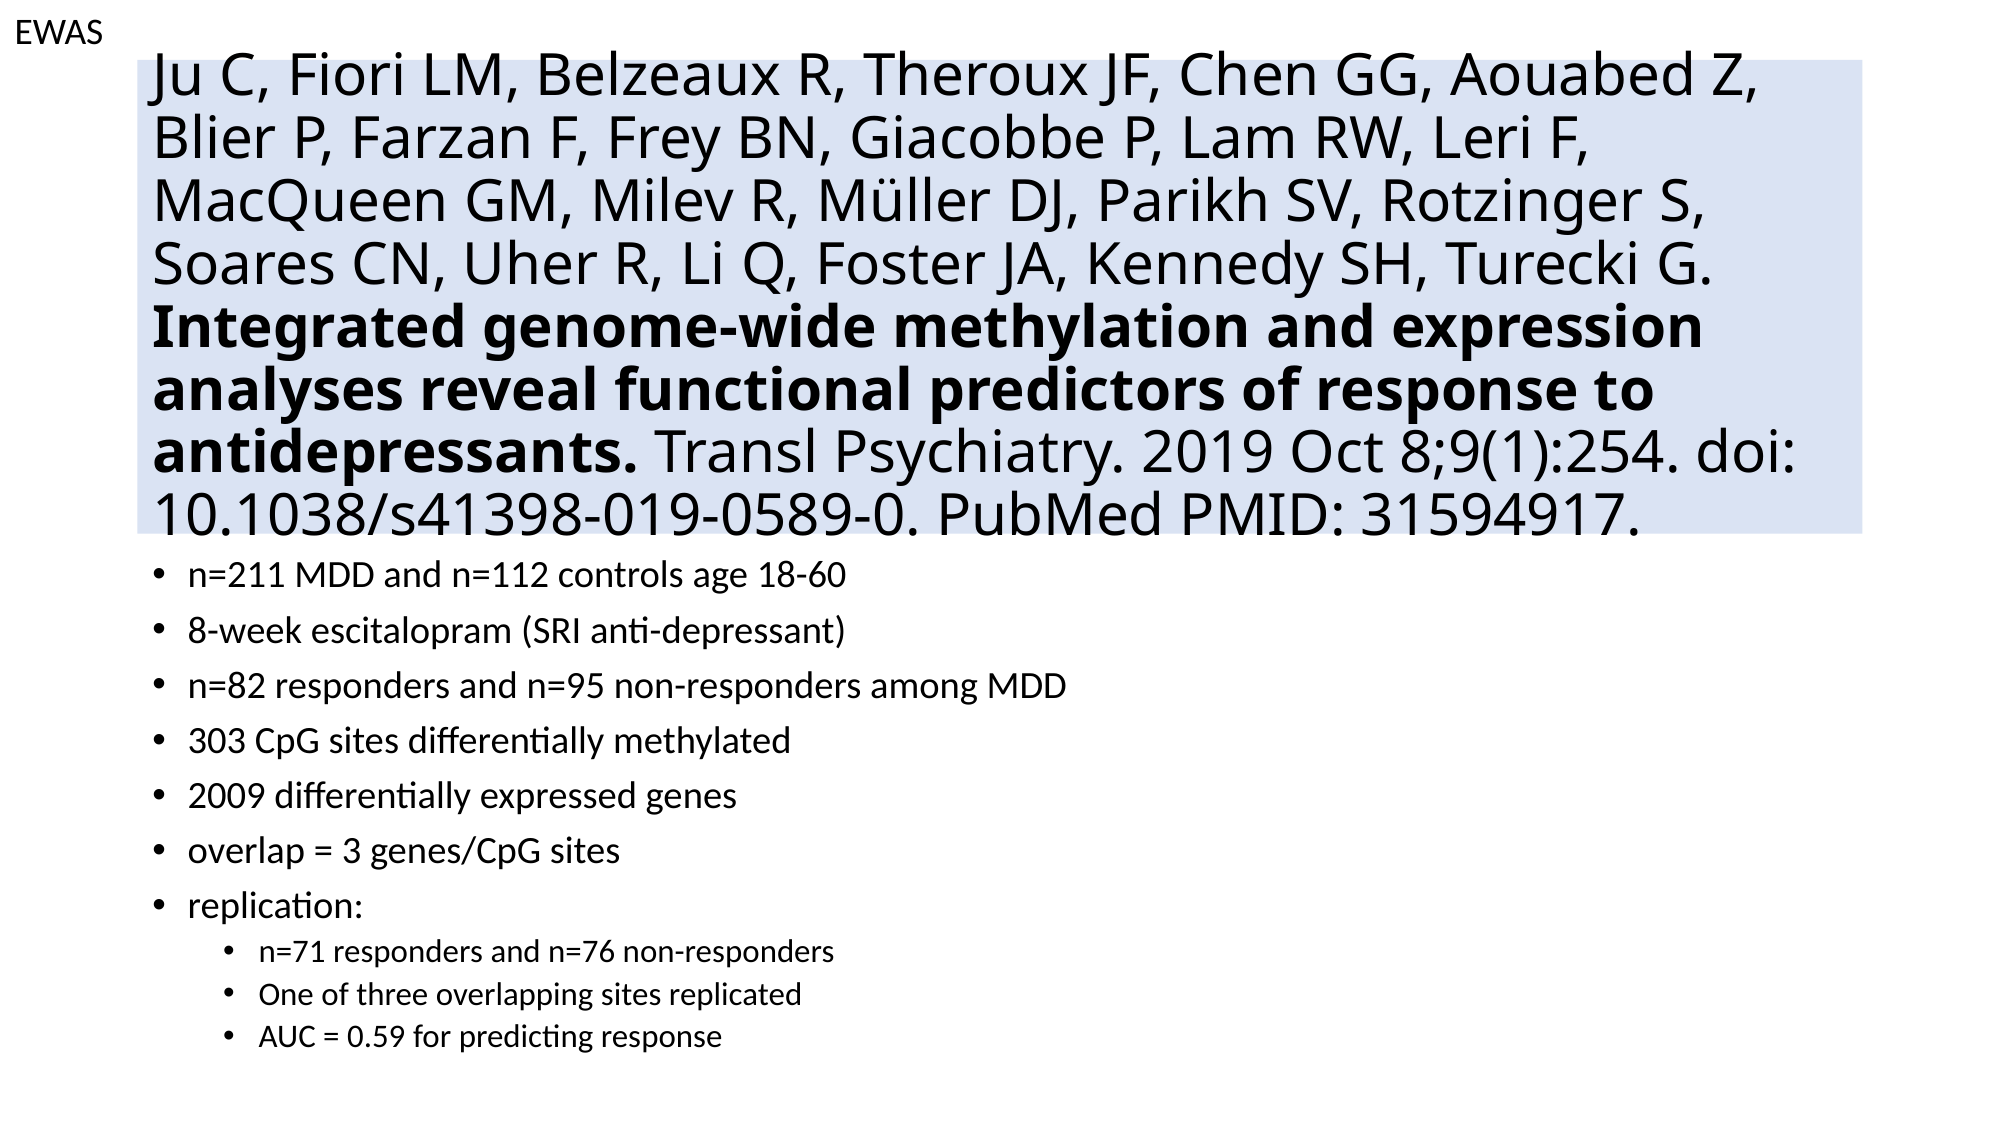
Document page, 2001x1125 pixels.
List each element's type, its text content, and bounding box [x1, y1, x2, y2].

list n=211 MDD and n=112 controls age 18-60 8-week escitalopram (SRI anti-depressant) n=82 responders and n=95 non-responders among MDD 303 CpG sites differentially methylated 2009 differentially expressed genes overlap = 3 genes/CpG sites replication: n=71 responders and n=76 non-responders One of three overlapping sites replicated AUC = 0.59 for predicting response [137, 547, 1863, 1069]
title Ju C, Fiori LM, Belzeaux R, Theroux JF, Chen GG, Aouabed Z, Blier P, Farzan F, Frey BN, Giacobbe P, Lam RW, Leri F, MacQueen GM, Milev R, Müller DJ, Parikh SV, Rotzinger S, Soares CN, Uher R, Li Q, Foster JA, Kennedy SH, Turecki G. Integrated genome-wide methylation and expression analyses reveal functional predictors of response to antidepressants. Transl Psychiatry. 2019 Oct 8;9(1):254. doi: 10.1038/s41398-019-0589-0. PubMed PMID: 31594917. [137, 59, 1863, 534]
text_box EWAS [0, 0, 450, 60]
